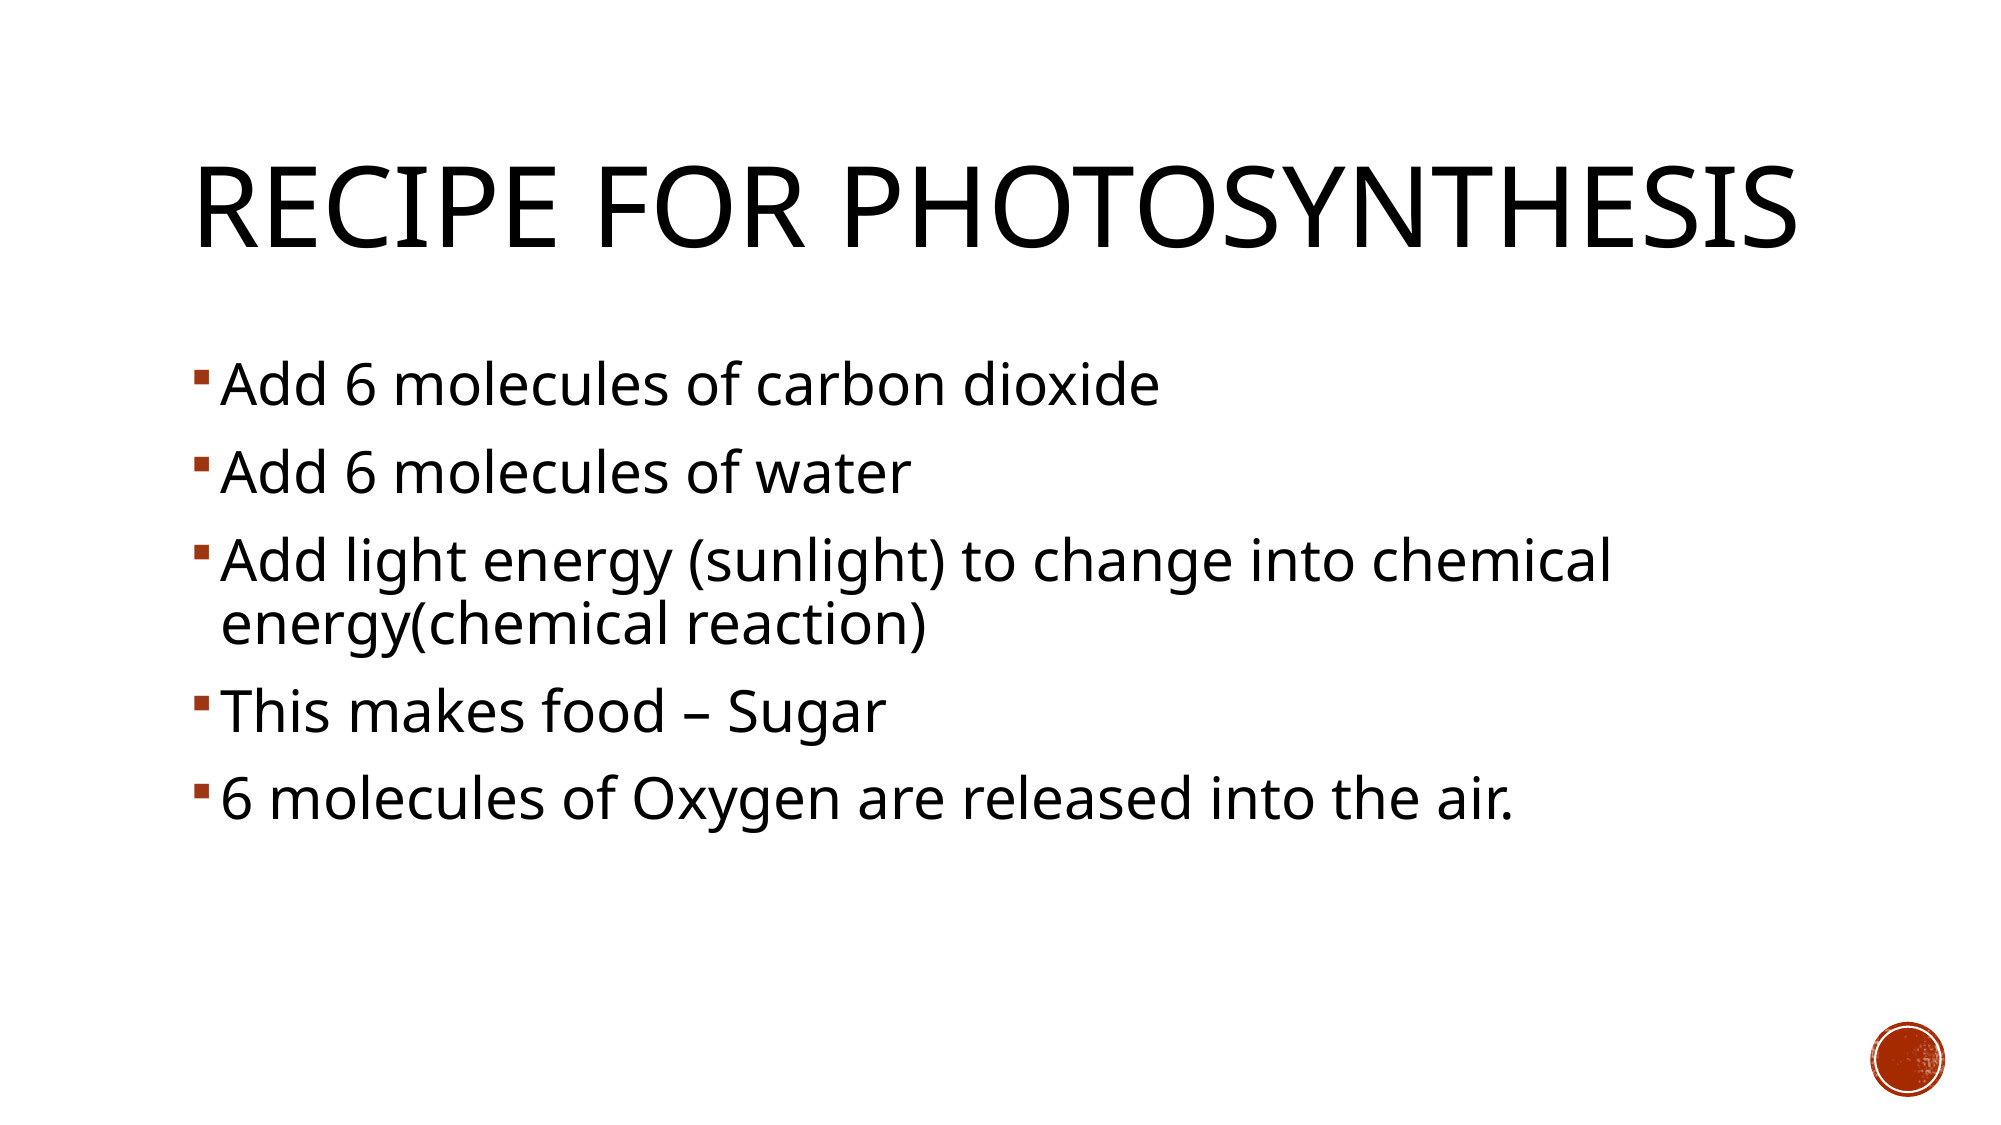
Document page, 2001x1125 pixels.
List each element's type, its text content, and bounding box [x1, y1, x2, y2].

title Recipe for photosynthesis [175, 79, 1826, 344]
list Add 6 molecules of carbon dioxide Add 6 molecules of water Add light energy (sunlight) to change into chemical energy(chemical reaction) This makes food – Sugar 6 molecules of Oxygen are released into the air. [175, 348, 1826, 1013]
